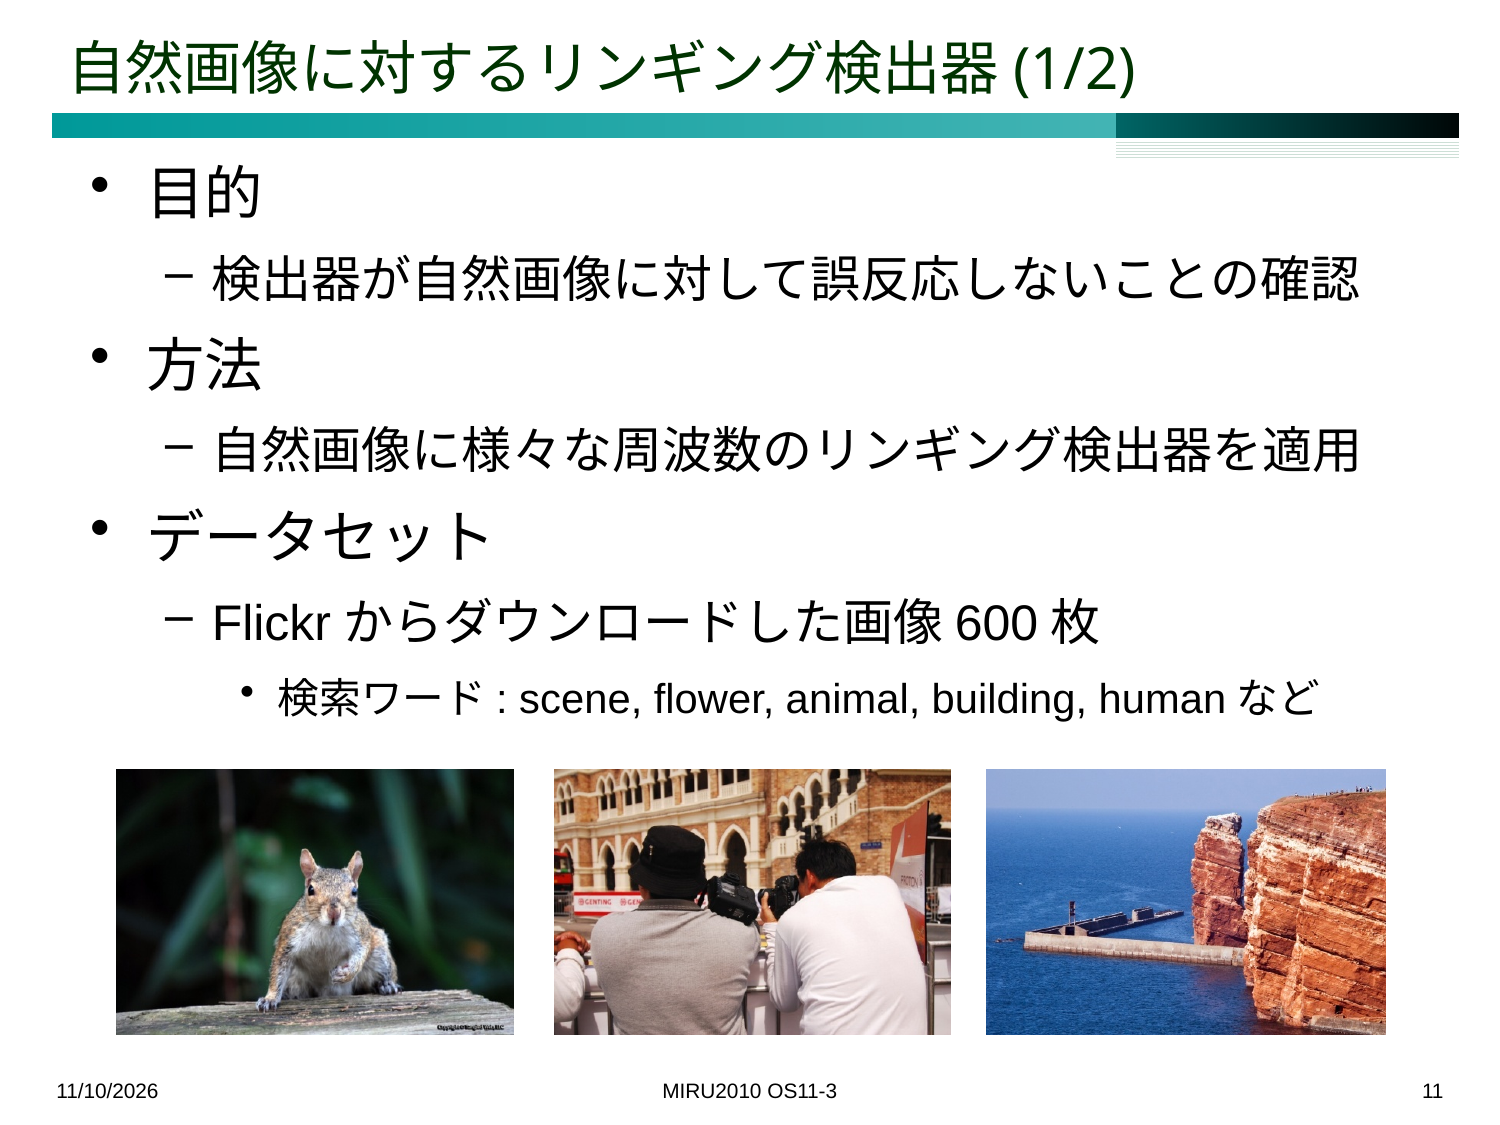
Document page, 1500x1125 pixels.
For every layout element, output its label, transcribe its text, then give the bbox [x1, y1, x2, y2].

list 目的 検出器が自然画像に対して誤反応しないことの確認 方法 自然画像に様々な周波数のリンギング検出器を適用 データセット Flickrからダウンロードした画像600枚 検索ワード: scene, flower, animal, building, humanなど [74, 148, 1459, 1036]
picture [115, 768, 514, 1036]
footer MIRU2010 OS11-3 [512, 1070, 988, 1115]
slide_number 11 [1108, 1070, 1459, 1115]
title 自然画像に対するリンギング検出器(1/2) [51, 18, 1459, 114]
picture [554, 768, 951, 1036]
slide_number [41, 1070, 392, 1115]
picture [985, 768, 1386, 1036]
